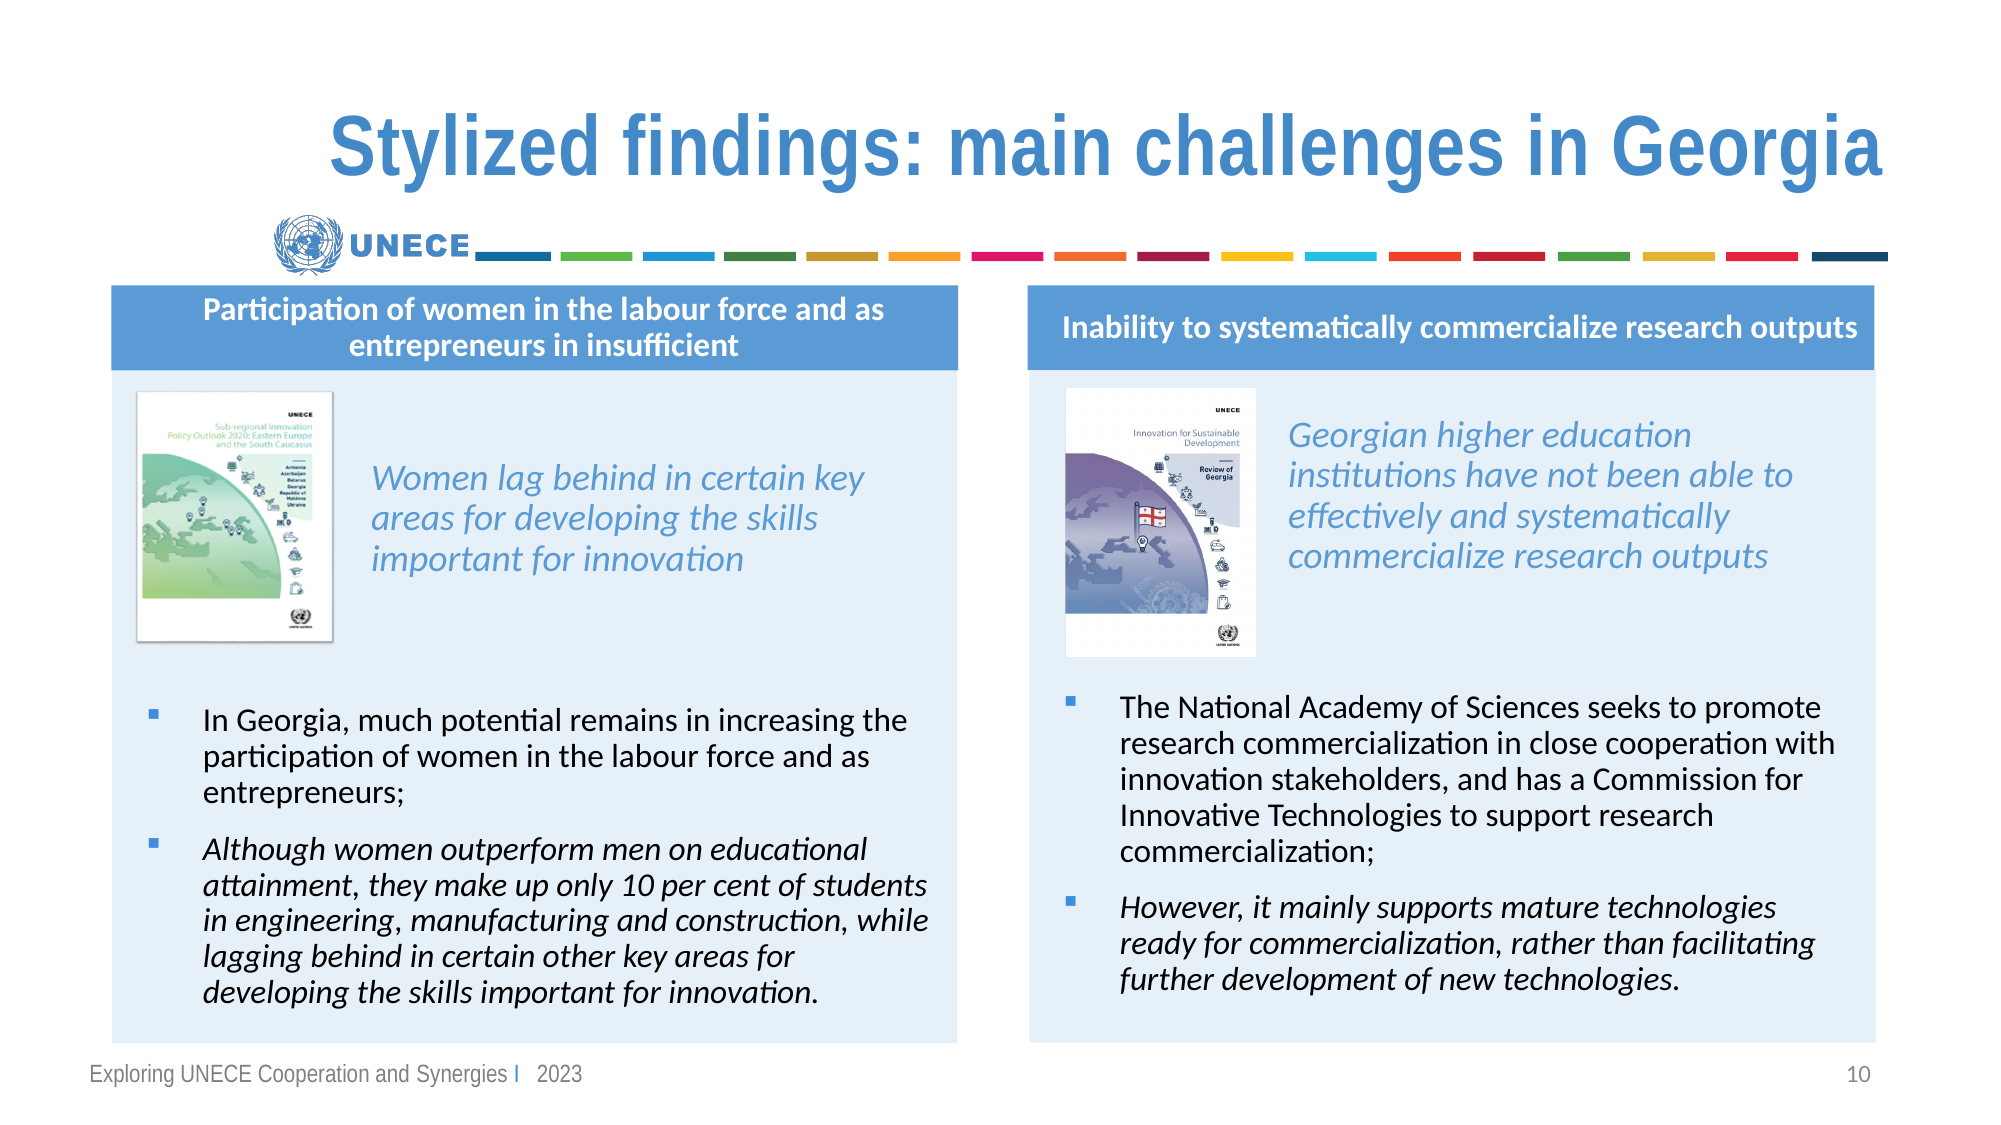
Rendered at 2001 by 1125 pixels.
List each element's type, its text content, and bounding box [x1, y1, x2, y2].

picture [1064, 388, 1256, 657]
text_box Georgian higher education institutions have not been able to effectively and systematically commercialize research outputs The National Academy of Sciences seeks to promote research commercialization in close cooperation with innovation stakeholders, and has a Commission for Innovative Technologies to support research commercialization; However, it mainly supports mature technologies ready for commercialization, rather than facilitating further development of new technologies. [1029, 370, 1876, 1043]
list Women lag behind in certain key areas for developing the skills important for innovation In Georgia, much potential remains in increasing the participation of women in the labour force and as entrepreneurs; Although women outperform men on educational attainment, they make up only 10 per cent of students in engineering, manufacturing and construction, while lagging behind in certain other key areas for developing the skills important for innovation. [112, 371, 957, 1044]
slide_number 10 [1744, 1042, 1887, 1103]
picture [132, 388, 337, 647]
text_box Stylized findings: main challenges in Georgia [153, 60, 1903, 223]
text_box Participation of women in the labour force and as entrepreneurs in insufficient [111, 285, 959, 371]
text_box Inability to systematically commercialize research outputs [1027, 285, 1875, 371]
picture [267, 223, 469, 285]
